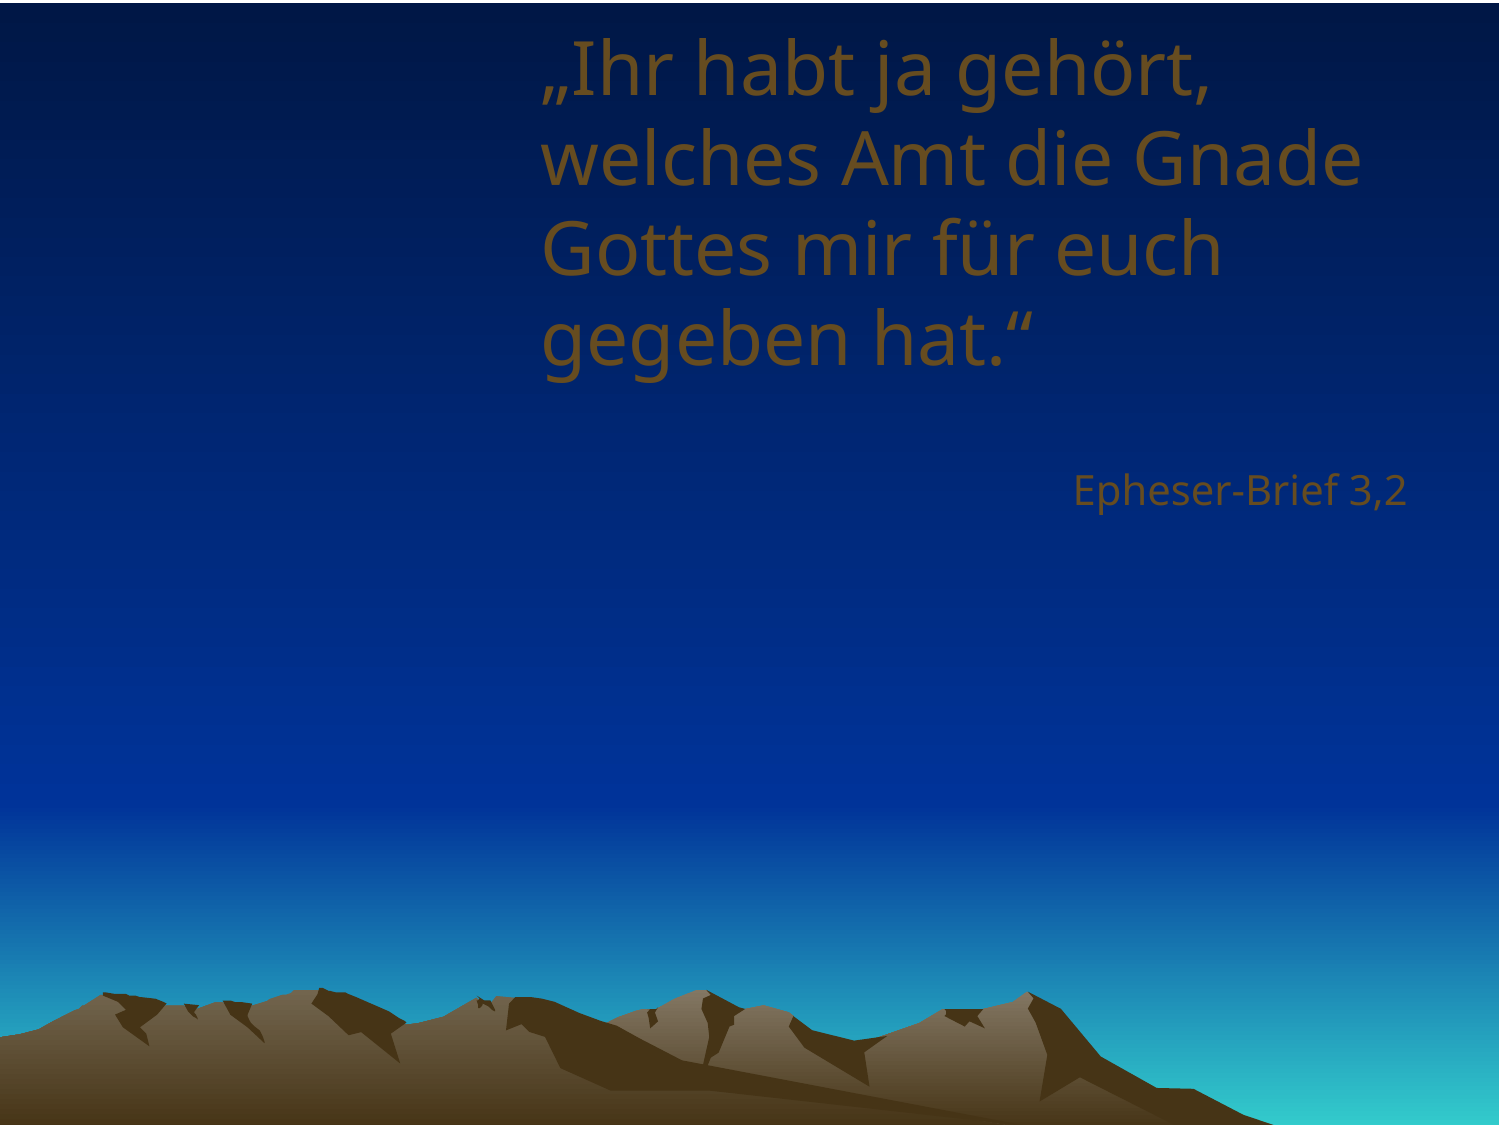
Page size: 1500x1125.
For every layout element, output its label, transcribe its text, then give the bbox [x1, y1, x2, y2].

subtitle Epheser-Brief 3,2 [738, 456, 1424, 1124]
title „Ihr habt ja gehört, welches Amt die Gnade Gottes mir für euch gegeben hat.“ [525, 12, 1459, 388]
picture [0, 0, 1500, 1125]
